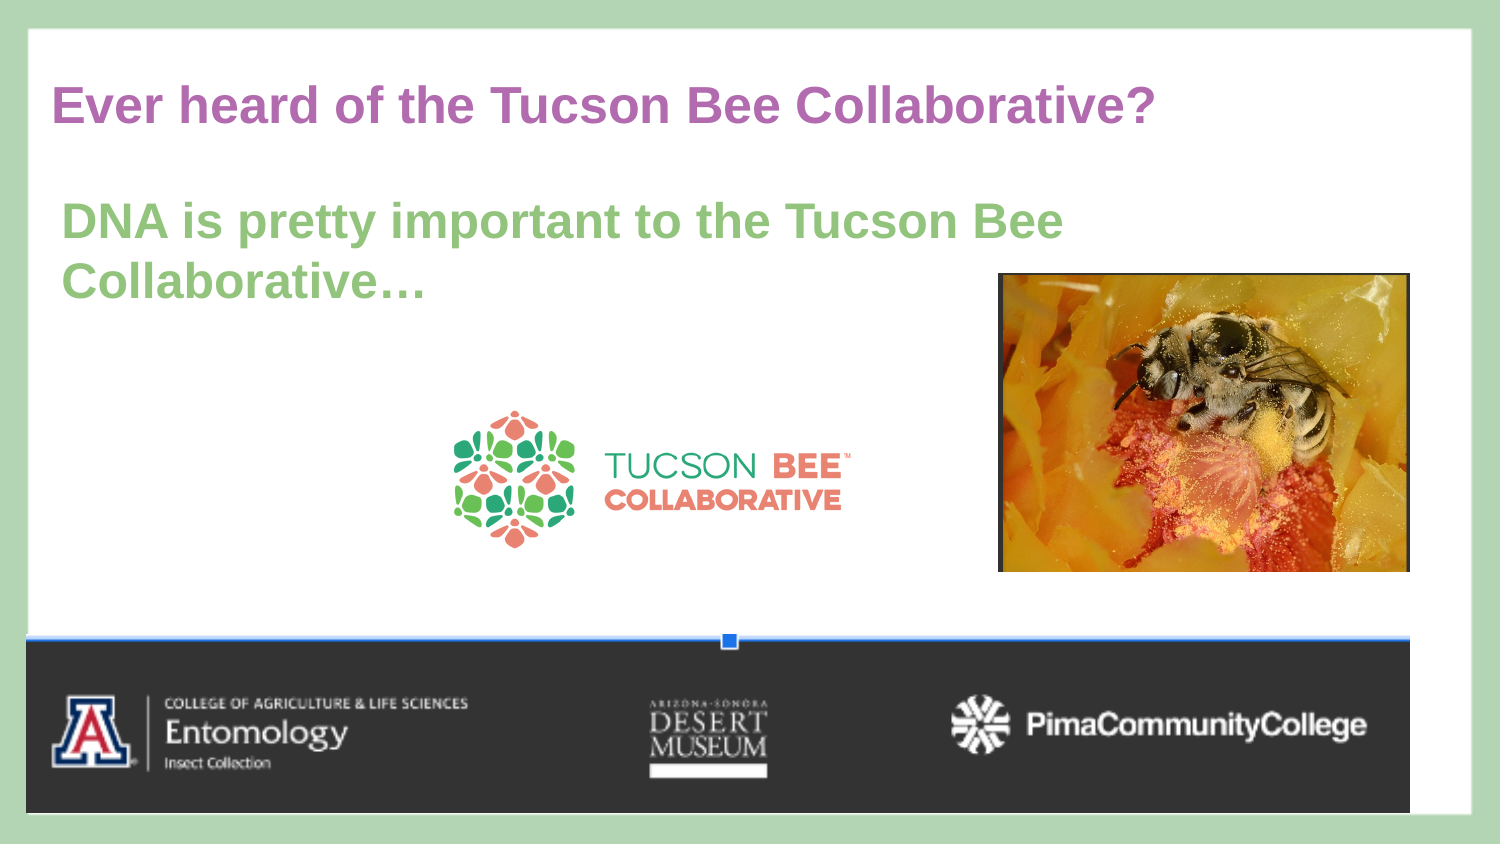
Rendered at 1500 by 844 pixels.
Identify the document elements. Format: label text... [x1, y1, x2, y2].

title Ever heard of the Tucson Bee Collaborative? [36, 56, 1387, 198]
text_box DNA is pretty important to the Tucson Bee Collaborative… [46, 173, 1460, 324]
picture [0, 0, 1500, 844]
